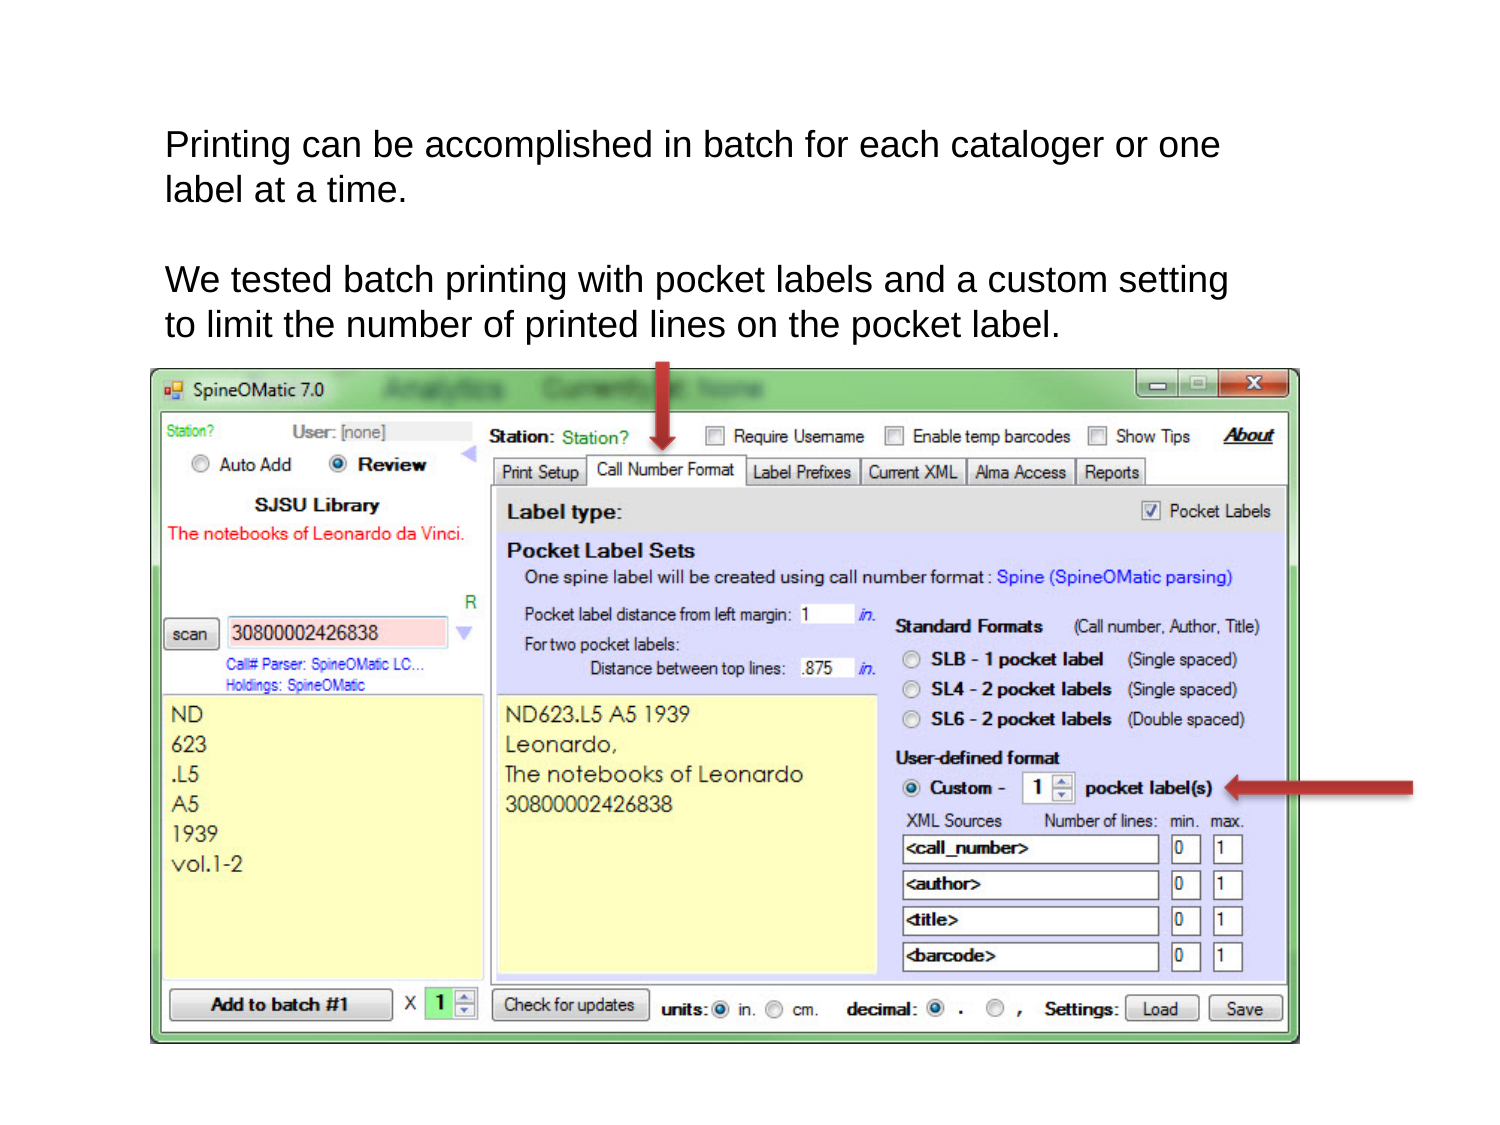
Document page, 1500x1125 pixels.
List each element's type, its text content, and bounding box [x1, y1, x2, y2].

picture [149, 368, 1301, 1044]
text_box Printing can be accomplished in batch for each cataloger or one label at a time. We tested batch printing with pocket labels and a custom setting to limit the number of printed lines on the pocket label. [149, 112, 1263, 353]
text_box [655, 361, 670, 367]
text_box [1304, 780, 1414, 795]
